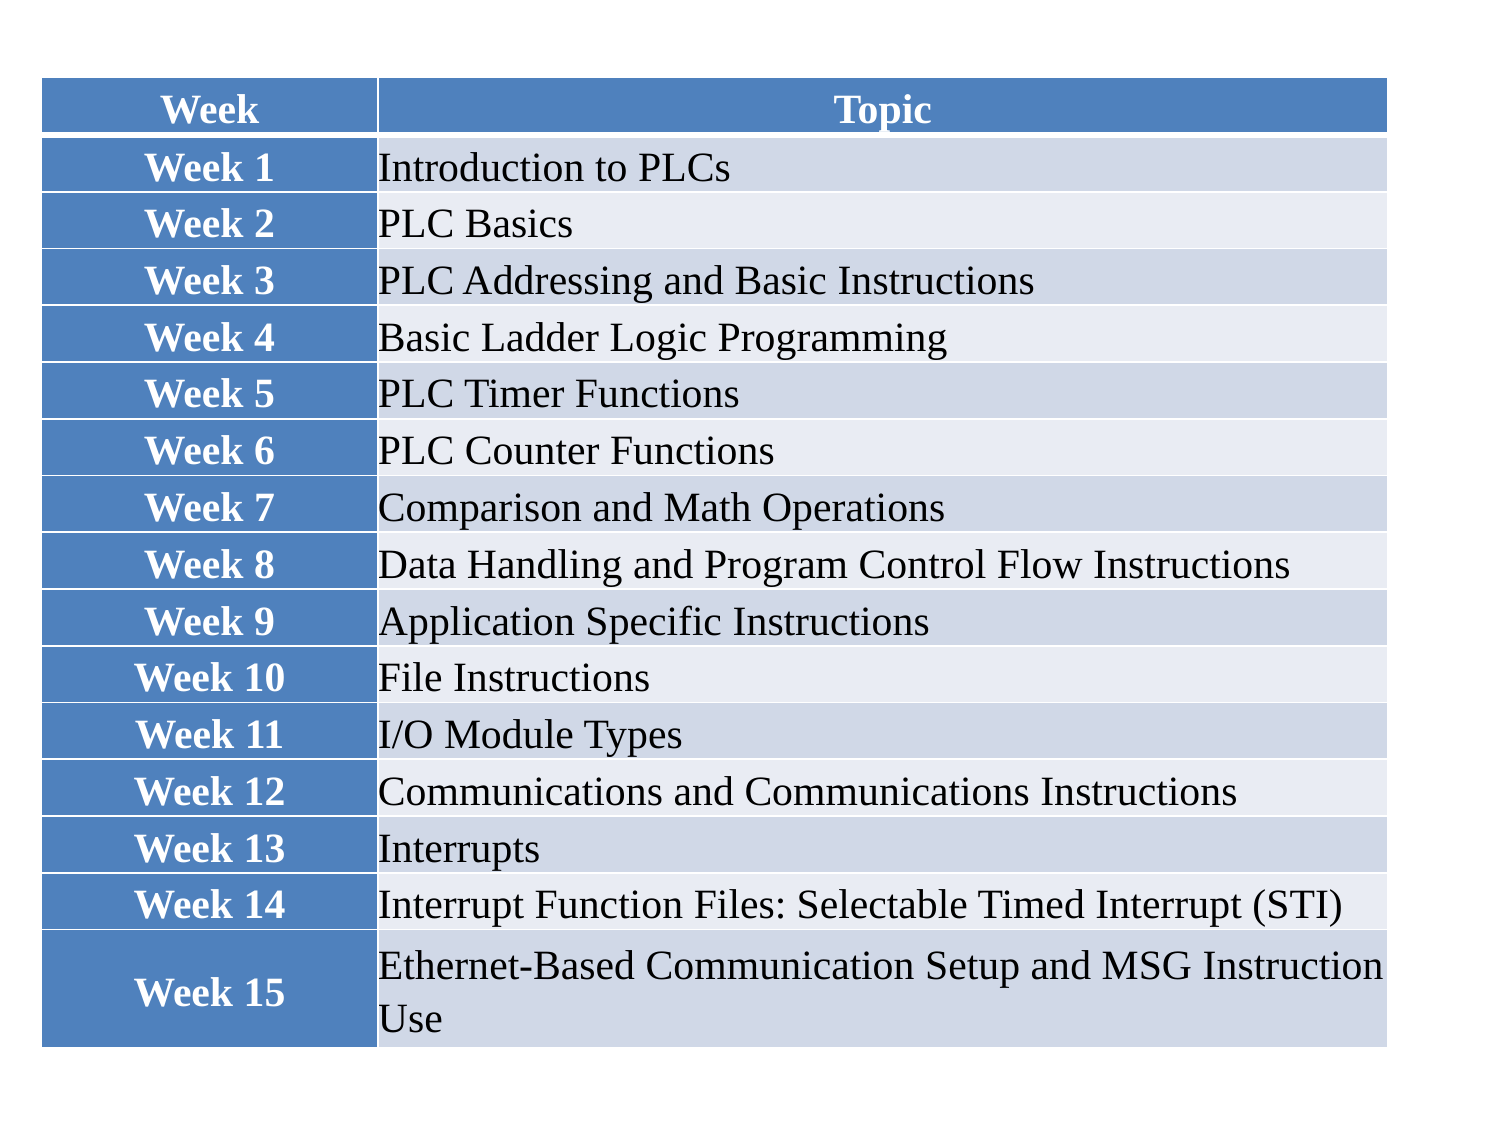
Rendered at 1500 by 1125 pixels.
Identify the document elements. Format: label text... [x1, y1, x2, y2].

table_cell Week 13 [42, 817, 377, 872]
table_cell PLC Counter Functions [379, 420, 1387, 475]
table_cell Week 2 [42, 193, 377, 248]
table_cell Week 4 [42, 306, 377, 361]
table_cell Week 11 [42, 703, 377, 758]
table_cell Week 15 [42, 930, 377, 1047]
table_cell PLC Timer Functions [379, 363, 1387, 418]
table_cell Week 7 [42, 476, 377, 531]
table_cell Week 6 [42, 420, 377, 475]
table_cell Week 3 [42, 249, 377, 304]
table_cell Week 12 [42, 760, 377, 815]
table_cell Week 8 [42, 533, 377, 588]
table_cell Basic Ladder Logic Programming [379, 306, 1387, 361]
table_cell Week 10 [42, 647, 377, 702]
table_header Week [42, 78, 377, 132]
table_cell Week 9 [42, 590, 377, 645]
table_cell Interrupt Function Files: Selectable Timed Interrupt (STI) [379, 874, 1387, 929]
table_cell Week 5 [42, 363, 377, 418]
table_cell File Instructions [379, 647, 1387, 702]
table_cell Data Handling and Program Control Flow Instructions [379, 533, 1387, 588]
table_cell Application Specific Instructions [379, 590, 1387, 645]
table_cell I/O Module Types [379, 703, 1387, 758]
table_cell Week 1 [42, 138, 377, 191]
table_header Topic [379, 78, 1387, 132]
table_cell Introduction to PLCs [379, 138, 1387, 191]
table_cell Week 14 [42, 874, 377, 929]
table_cell Interrupts [379, 817, 1387, 872]
table_cell PLC Basics [379, 193, 1387, 248]
table_cell Communications and Communications Instructions [379, 760, 1387, 815]
table_cell PLC Addressing and Basic Instructions [379, 249, 1387, 304]
table_cell Ethernet-Based Communication Setup and MSG Instruction Use [379, 930, 1387, 1047]
table_cell Comparison and Math Operations [379, 476, 1387, 531]
